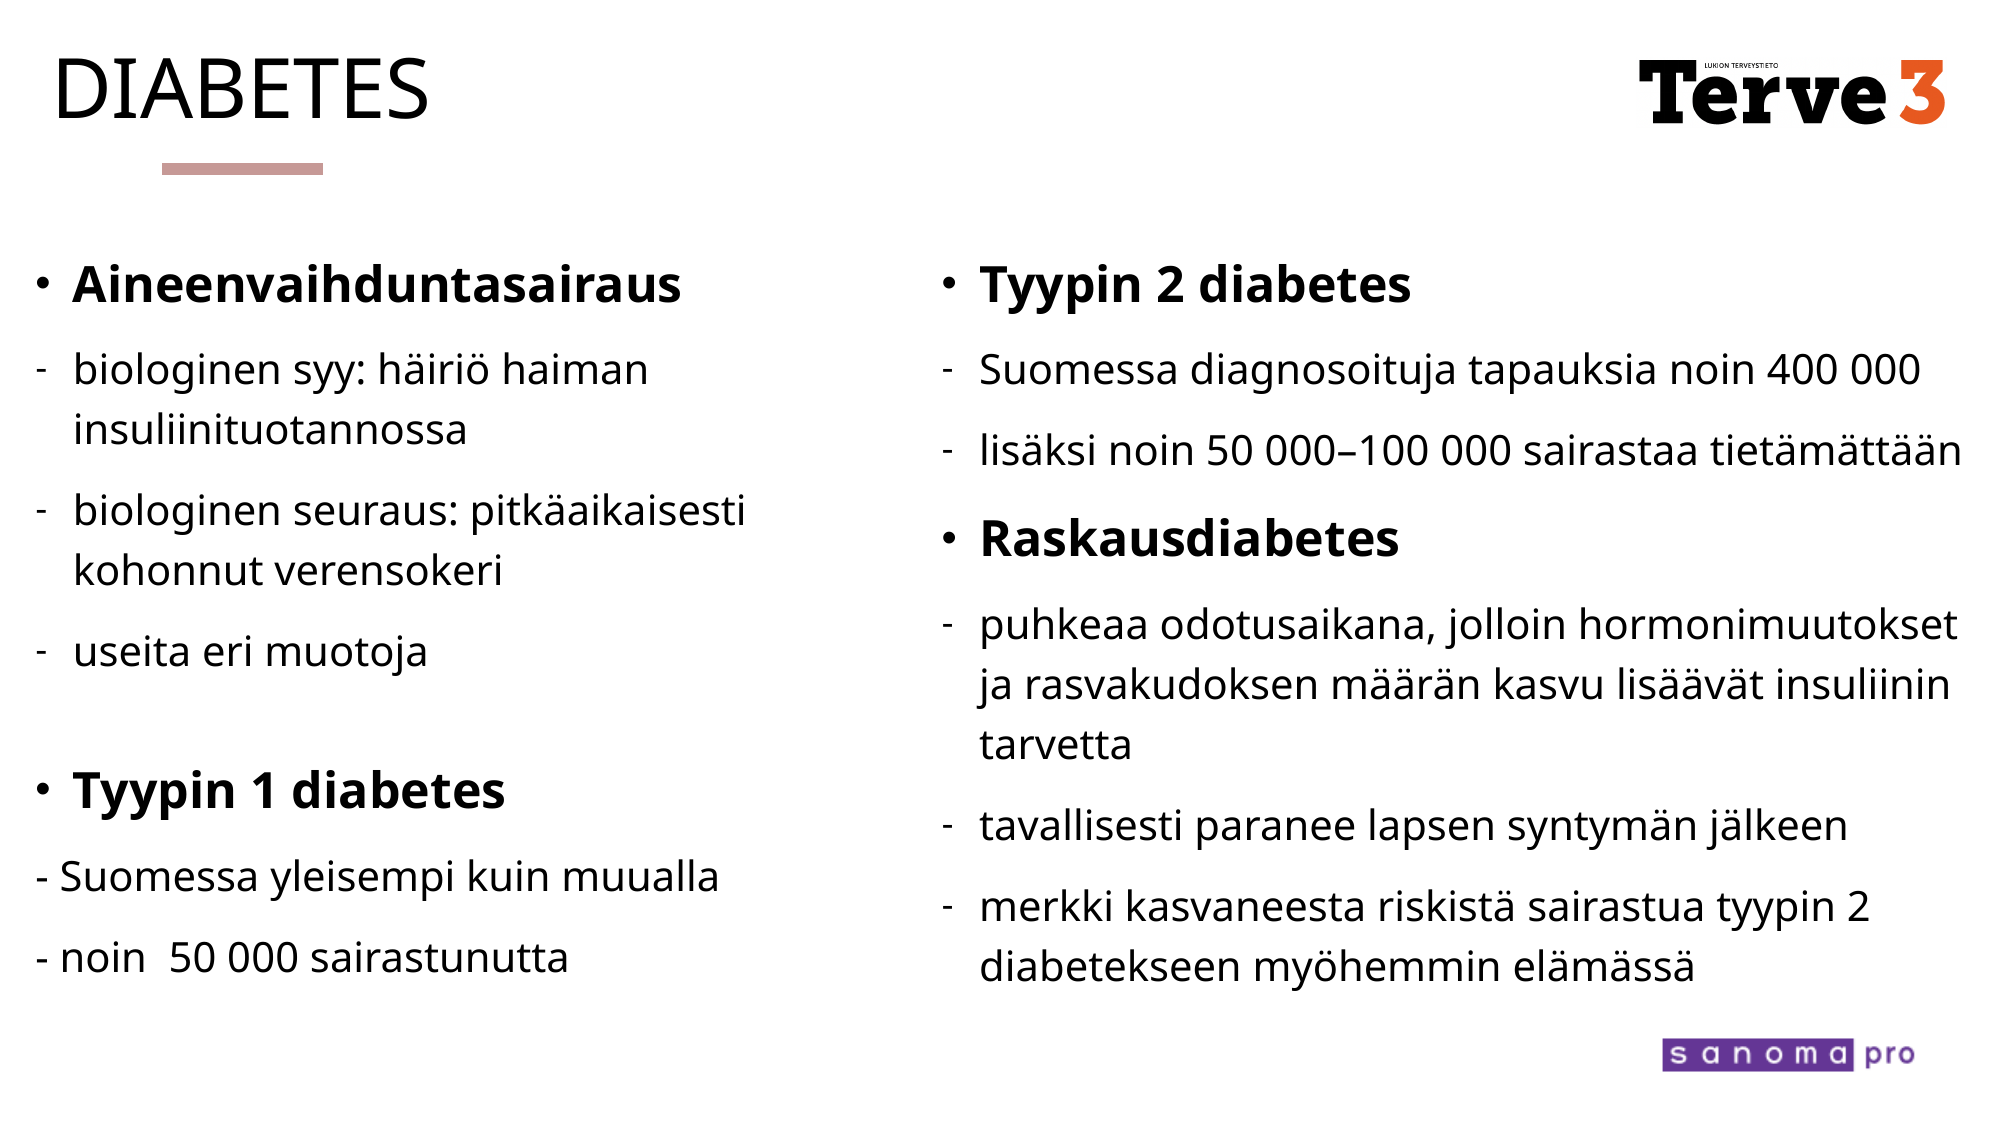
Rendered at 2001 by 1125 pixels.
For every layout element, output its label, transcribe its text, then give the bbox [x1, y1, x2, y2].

picture [1621, 1012, 1947, 1097]
picture [1636, 57, 1947, 129]
list Tyypin 2 diabetes Suomessa diagnosoituja tapauksia noin 400 000 lisäksi noin 50 000–100 000 sairastaa tietämättään Raskausdiabetes puhkeaa odotusaikana, jolloin hormonimuutokset ja rasvakudoksen määrän kasvu lisäävät insuliinin tarvetta tavallisesti paranee lapsen syntymän jälkeen merkki kasvaneesta riskistä sairastua tyypin 2 diabetekseen myöhemmin elämässä [926, 232, 2000, 1052]
list Aineenvaihduntasairaus biologinen syy: häiriö haiman insuliinituotannossa biologinen seuraus: pitkäaikaisesti kohonnut verensokeri useita eri muotoja Tyypin 1 diabetes - Suomessa yleisempi kuin muualla - noin 50 000 sairastunutta [20, 232, 874, 1027]
title DIABETES [36, 28, 927, 146]
